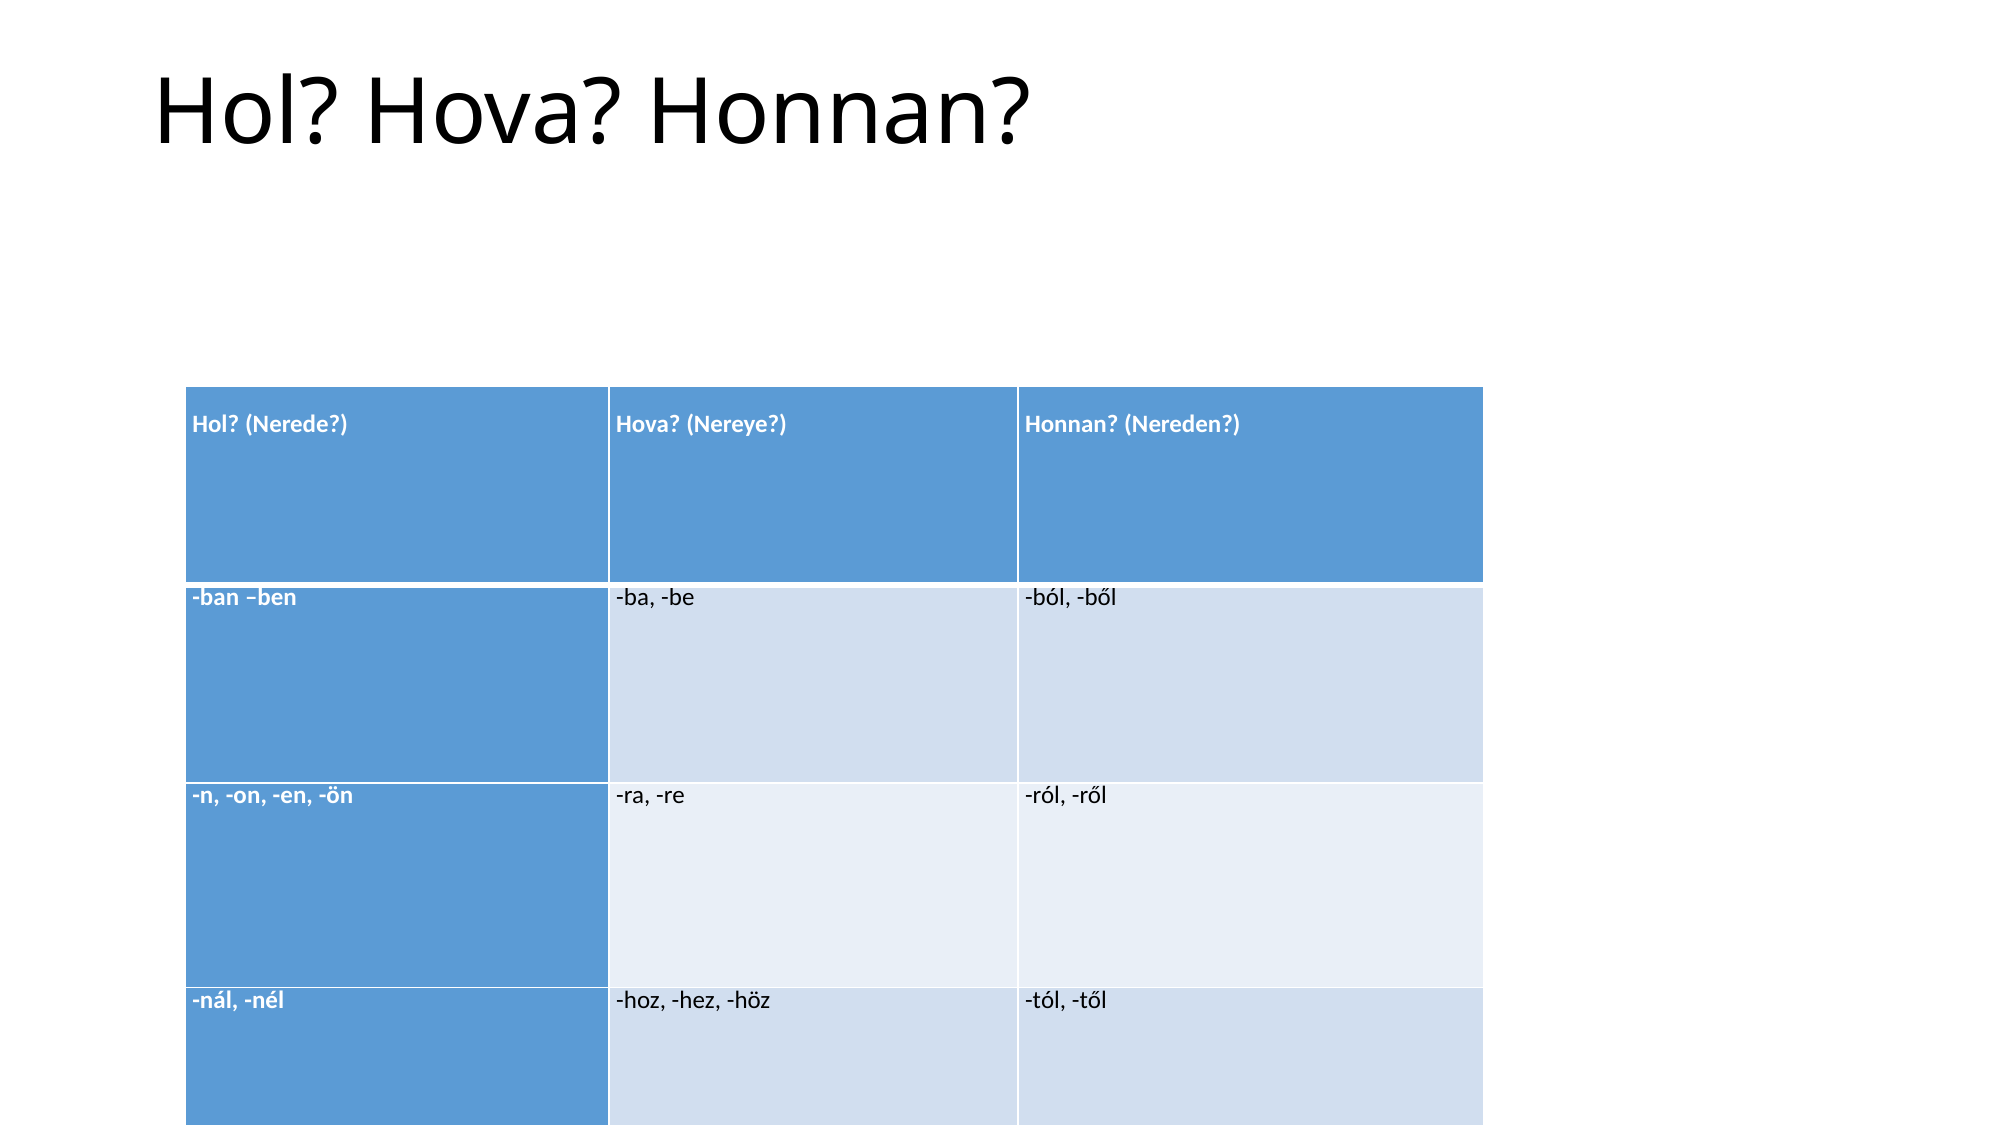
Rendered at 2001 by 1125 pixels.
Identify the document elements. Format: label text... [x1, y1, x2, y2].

table_header Hova? (Nereye?) [610, 387, 1017, 582]
table_cell -ból, -ből [1019, 588, 1483, 782]
table_cell -tól, -től [1019, 988, 1483, 1125]
table_cell -ról, -ről [1019, 784, 1483, 987]
table_cell -ban –ben [186, 588, 608, 782]
table_cell -n, -on, -en, -ön [186, 784, 608, 987]
title Hol? Hova? Honnan? [137, 59, 1863, 278]
table_cell -ra, -re [610, 784, 1017, 987]
table_cell -hoz, -hez, -höz [610, 988, 1017, 1125]
table_header Honnan? (Nereden?) [1019, 387, 1483, 582]
table_cell -ba, -be [610, 588, 1017, 782]
table_cell -nál, -nél [186, 988, 608, 1125]
table_header Hol? (Nerede?) [186, 387, 608, 582]
